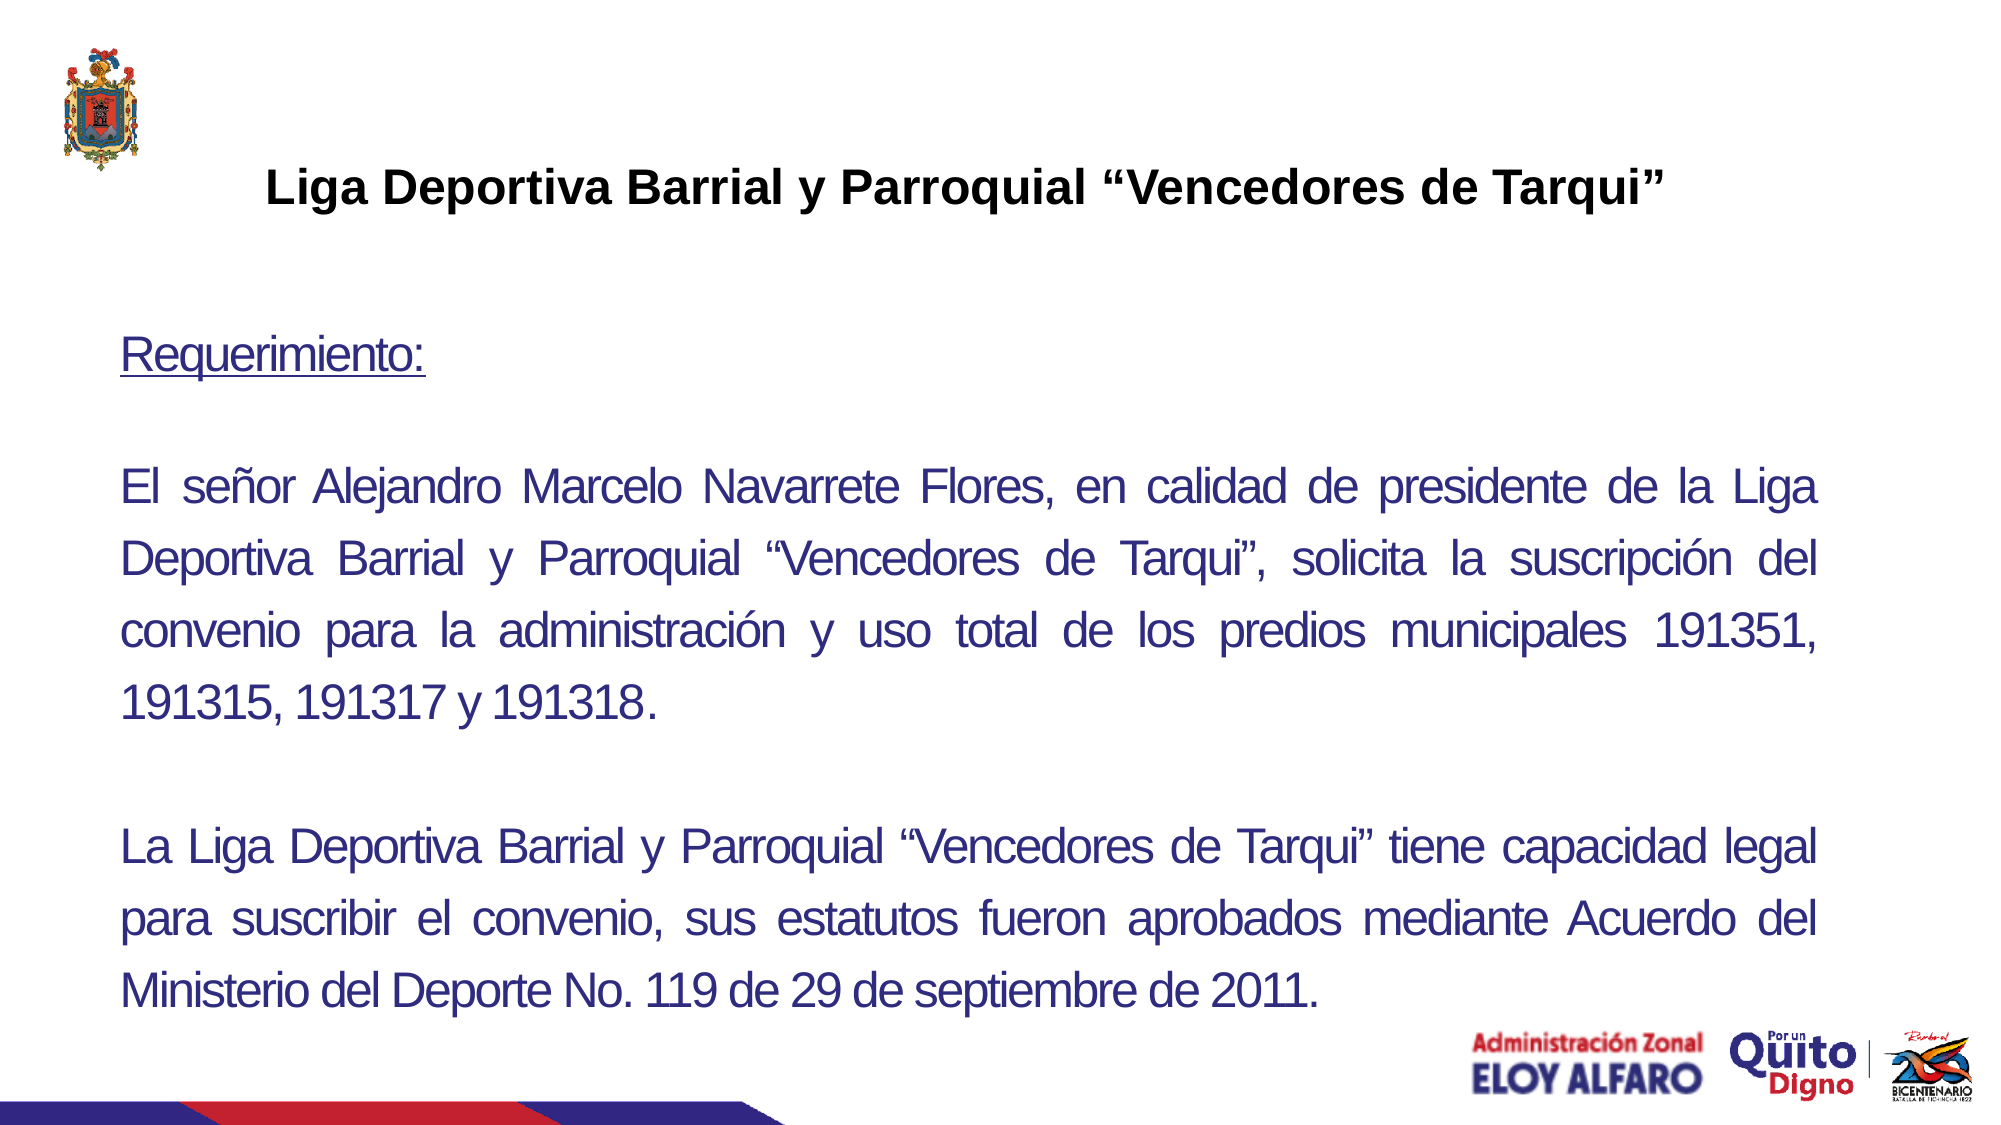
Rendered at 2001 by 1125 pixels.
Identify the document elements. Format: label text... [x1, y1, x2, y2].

picture [0, 0, 2001, 1125]
text_box Requerimiento: El señor Alejandro Marcelo Navarrete Flores, en calidad de presidente de la Liga Deportiva Barrial y Parroquial “Vencedores de Tarqui”, solicita la suscripción del convenio para la administración y uso total de los predios municipales 191351, 191315, 191317 y 191318. La Liga Deportiva Barrial y Parroquial “Vencedores de Tarqui” tiene capacidad legal para suscribir el convenio, sus estatutos fueron aprobados mediante Acuerdo del Ministerio del Deporte No. 119 de 29 de septiembre de 2011. [86, 314, 1832, 1025]
text_box Liga Deportiva Barrial y Parroquial “Vencedores de Tarqui” [250, 146, 1716, 222]
